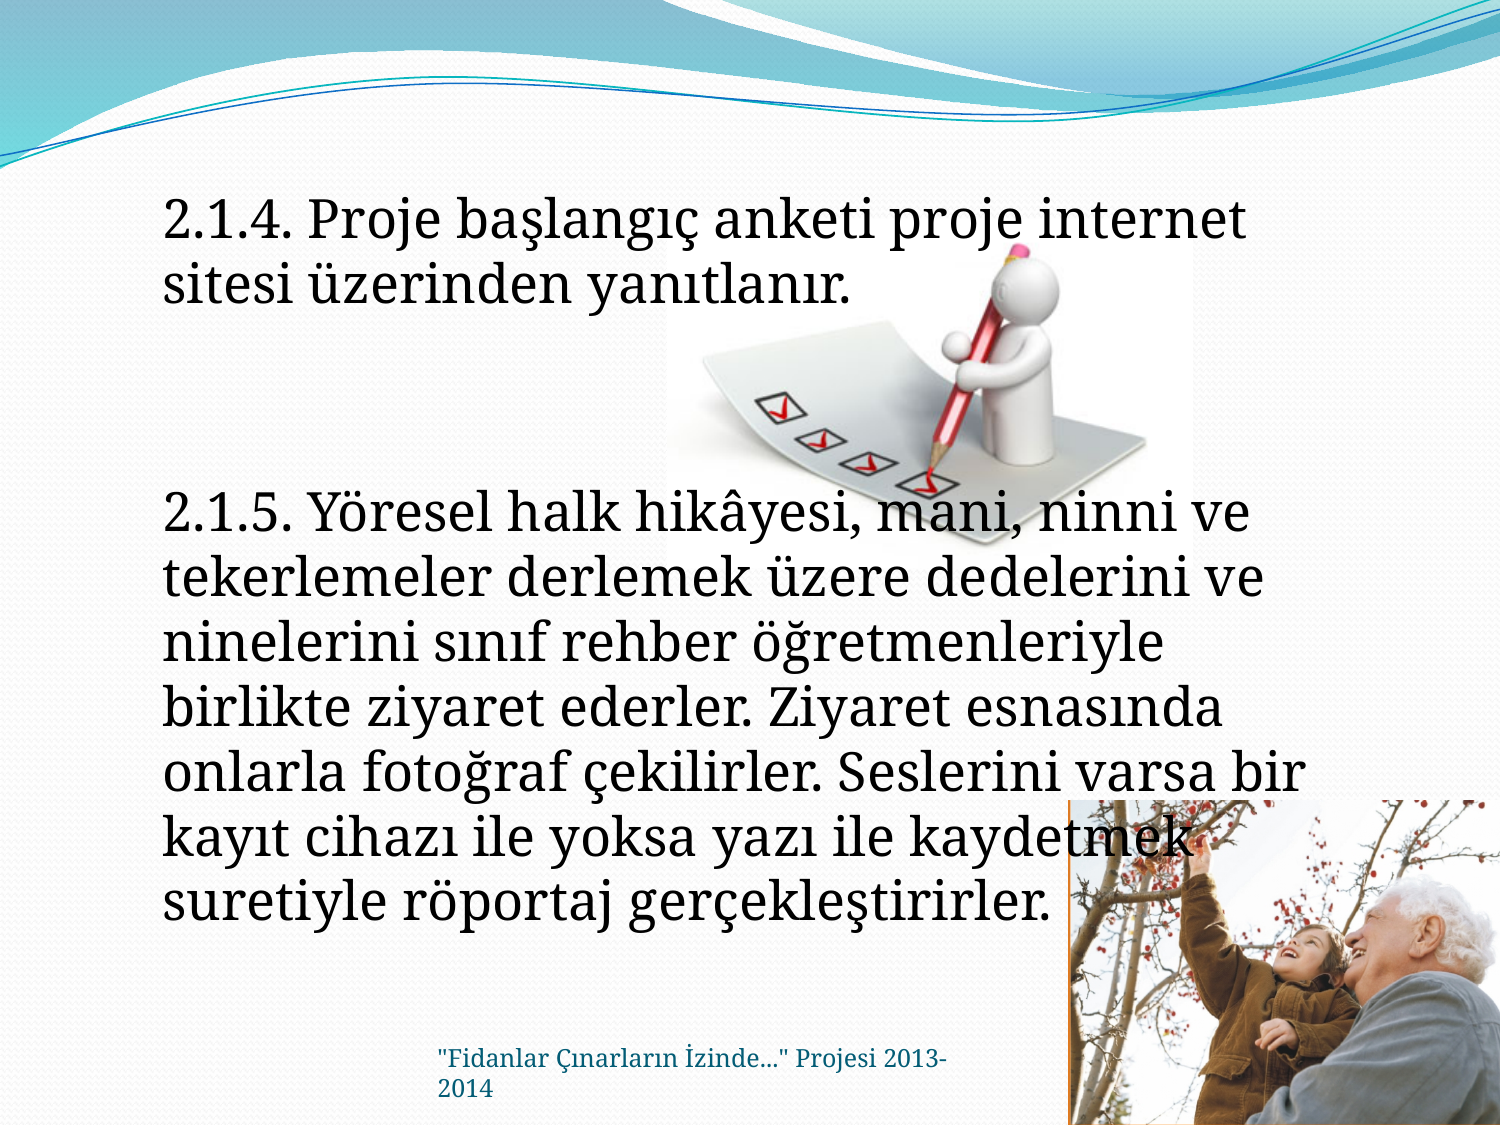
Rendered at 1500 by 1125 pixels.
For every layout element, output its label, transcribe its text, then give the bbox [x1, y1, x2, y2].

text_box 2.1.4. Proje başlangıç anketi proje internet sitesi üzerinden yanıtlanır. 2.1.5. Yöresel halk hikâyesi, mani, ninni ve tekerlemeler derlemek üzere dedelerini ve ninelerini sınıf rehber öğretmenleriyle birlikte ziyaret ederler. Ziyaret esnasında onlarla fotoğraf çekilirler. Seslerini varsa bir kayıt cihazı ile yoksa yazı ile kaydetmek suretiyle röportaj gerçekleştirirler. [147, 177, 1376, 611]
picture [1068, 799, 1500, 1125]
footer "Fidanlar Çınarların İzinde..." Projesi 2013-2014 [437, 1042, 988, 1103]
picture [666, 219, 1193, 569]
